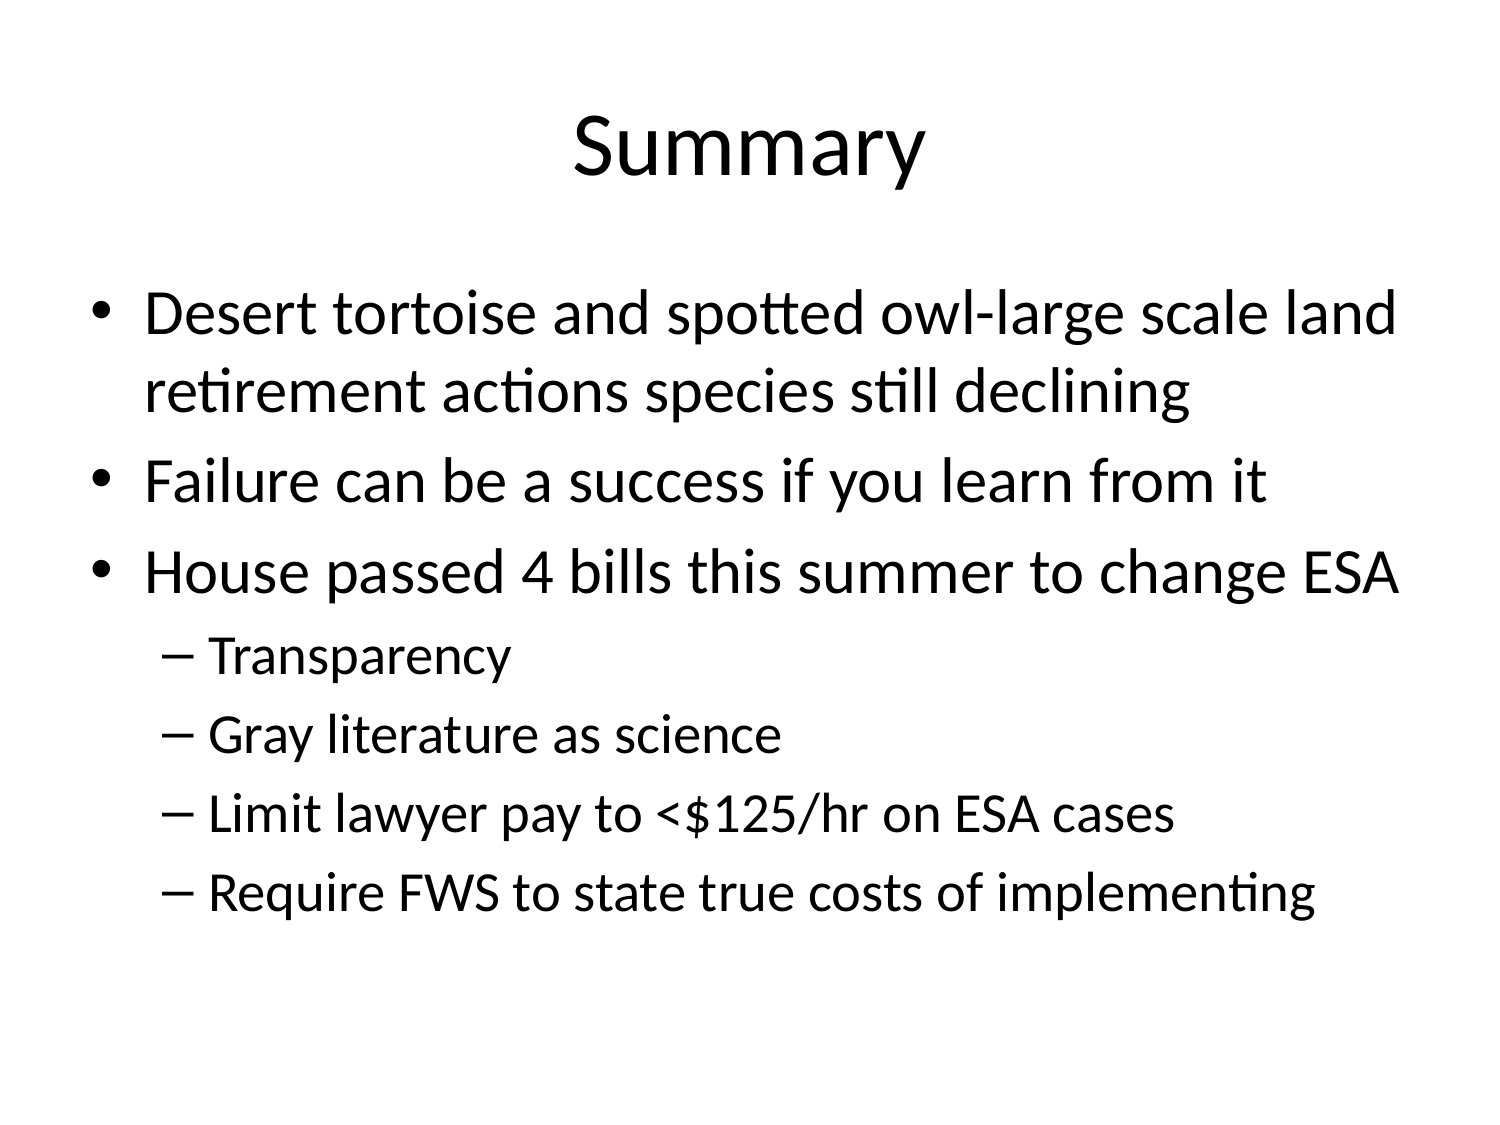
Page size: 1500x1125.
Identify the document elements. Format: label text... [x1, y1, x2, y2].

title Summary [75, 45, 1425, 233]
list Desert tortoise and spotted owl-large scale land retirement actions species still declining Failure can be a success if you learn from it House passed 4 bills this summer to change ESA Transparency Gray literature as science Limit lawyer pay to <$125/hr on ESA cases Require FWS to state true costs of implementing [75, 262, 1425, 1005]
